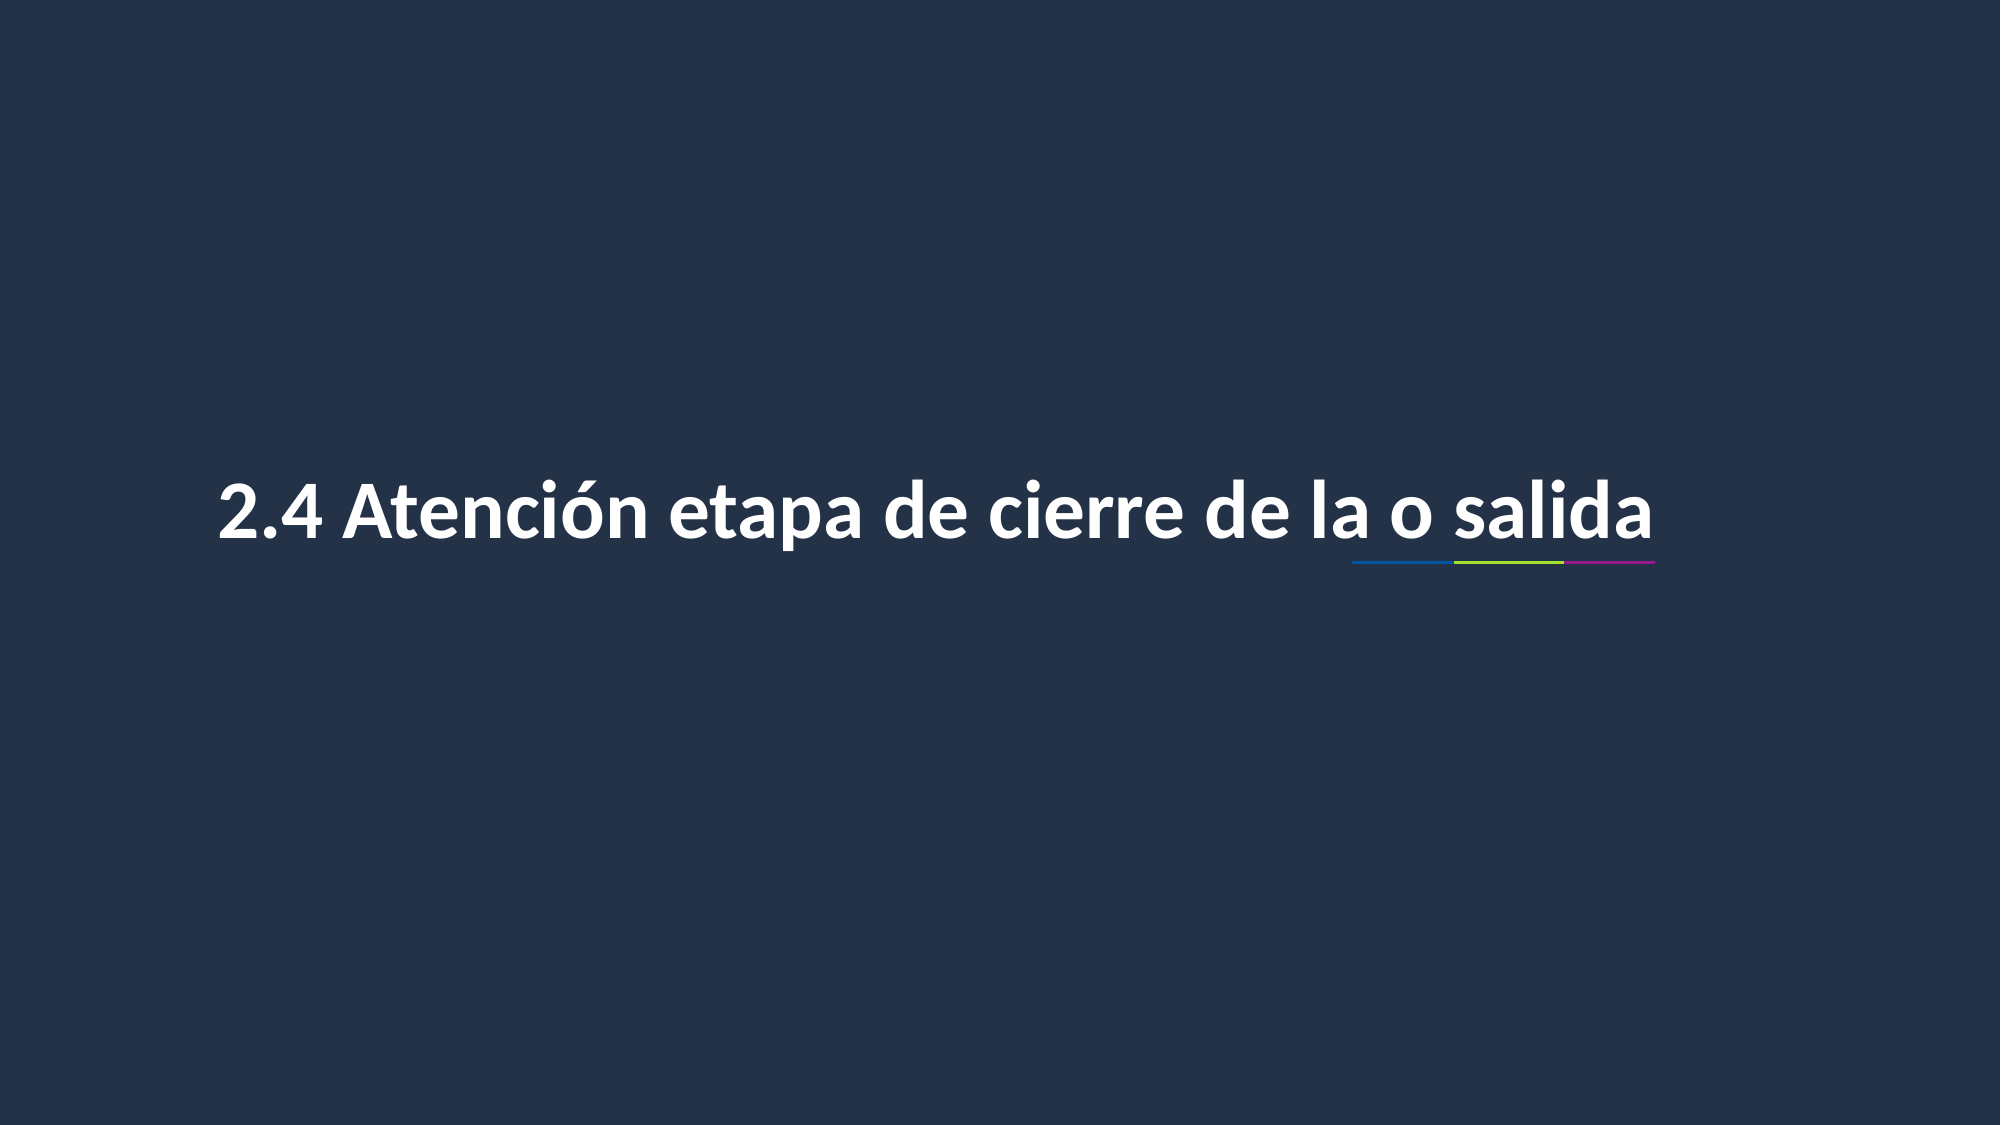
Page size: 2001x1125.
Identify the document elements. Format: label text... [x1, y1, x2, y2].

title 2.4 Atención etapa de cierre de la o salida [170, 170, 1671, 563]
